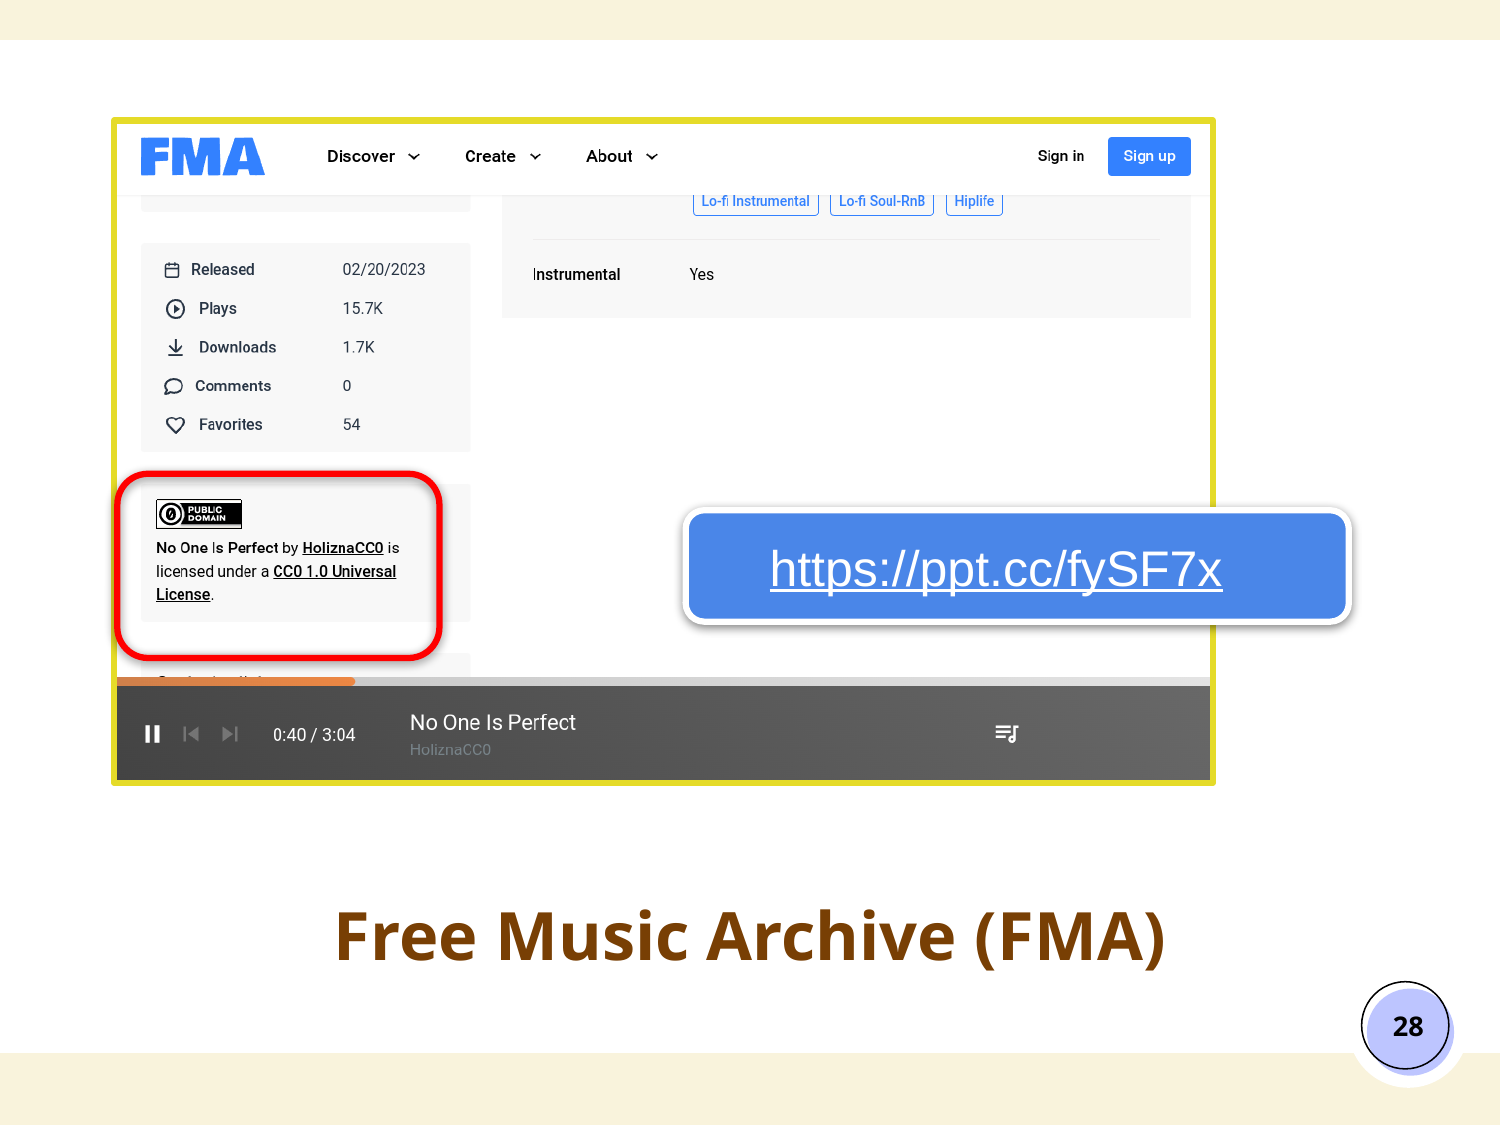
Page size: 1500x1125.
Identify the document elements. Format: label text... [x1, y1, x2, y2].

slide_number ‹#› [1363, 984, 1454, 1071]
picture [117, 123, 1210, 780]
text_box https://ppt.cc/fySF7x [1214, 510, 1349, 622]
title Free Music Archive (FMA) [117, 886, 1383, 989]
